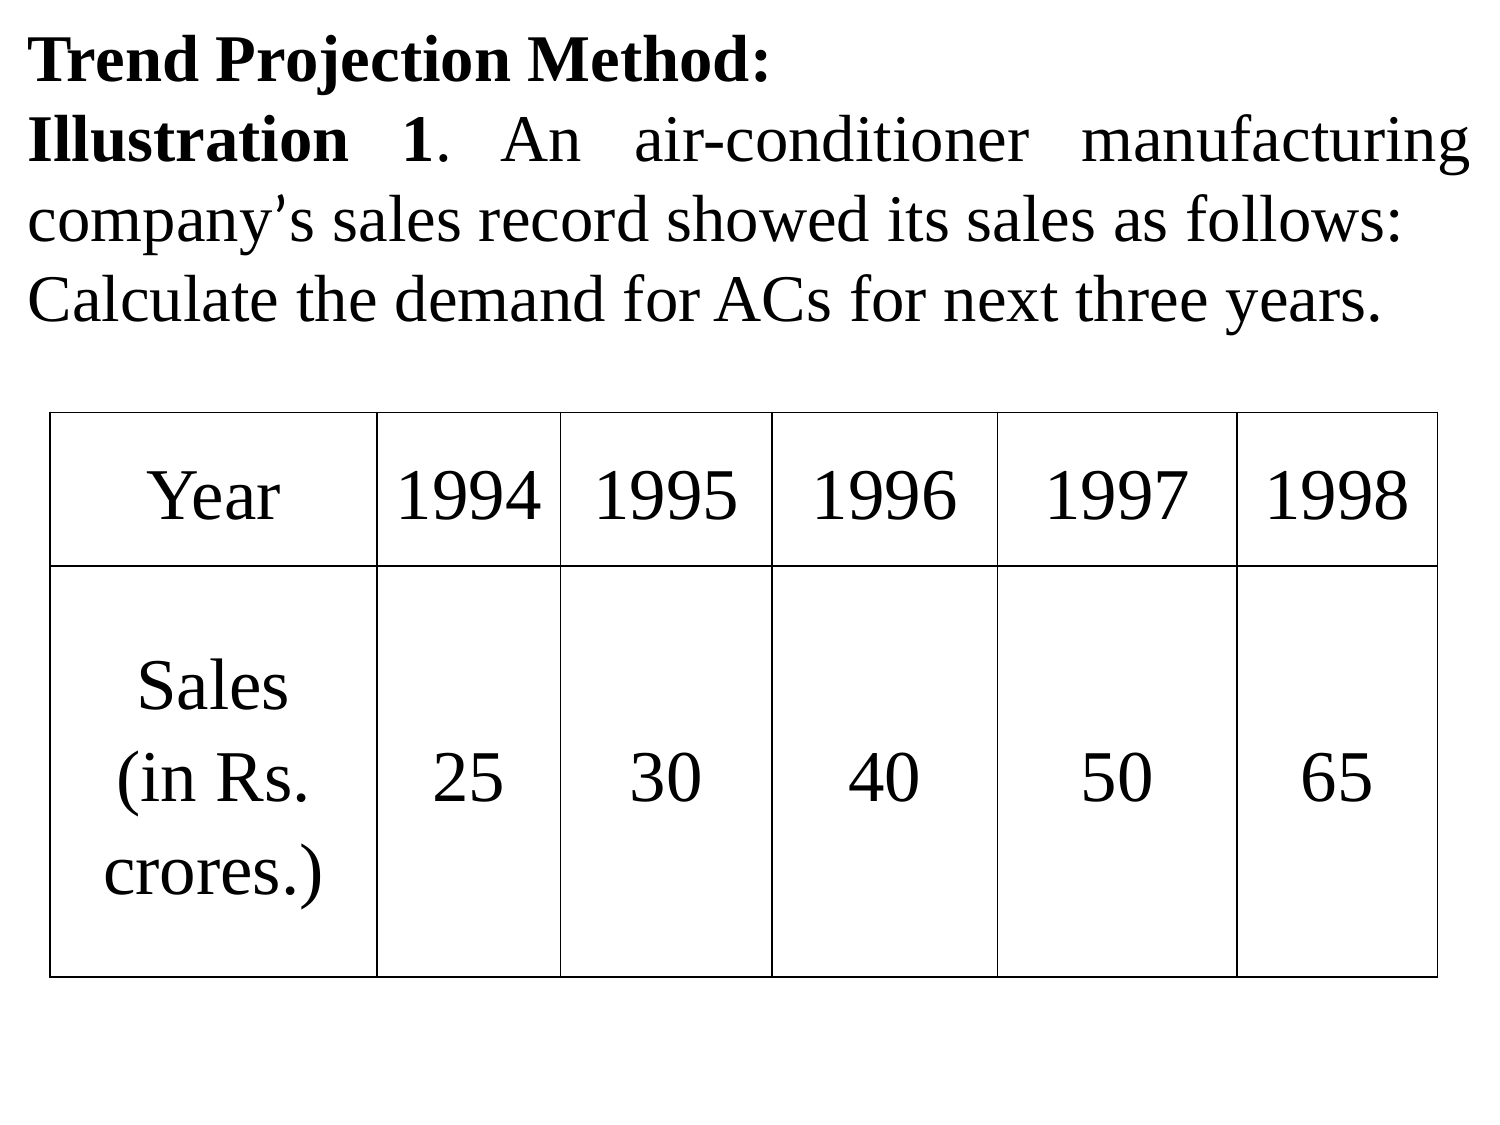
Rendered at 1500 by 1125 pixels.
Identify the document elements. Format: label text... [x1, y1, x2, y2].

table_header 1997 [998, 413, 1236, 565]
table_cell 25 [378, 567, 560, 976]
text_box Trend Projection Method: Illustration 1. An air-conditioner manufacturing company’s sales record showed its sales as follows: Calculate the demand for ACs for next three years. [12, 7, 1488, 343]
table_header 1998 [1238, 413, 1437, 565]
table_cell 40 [773, 567, 997, 976]
table_header 1994 [378, 413, 560, 565]
table_cell 50 [998, 567, 1236, 976]
table_cell 65 [1238, 567, 1437, 976]
table_header 1995 [561, 413, 771, 565]
table_cell Sales (in Rs. crores.) [51, 567, 376, 976]
table_header Year [51, 413, 376, 565]
table_cell 30 [561, 567, 771, 976]
table_header 1996 [773, 413, 997, 565]
